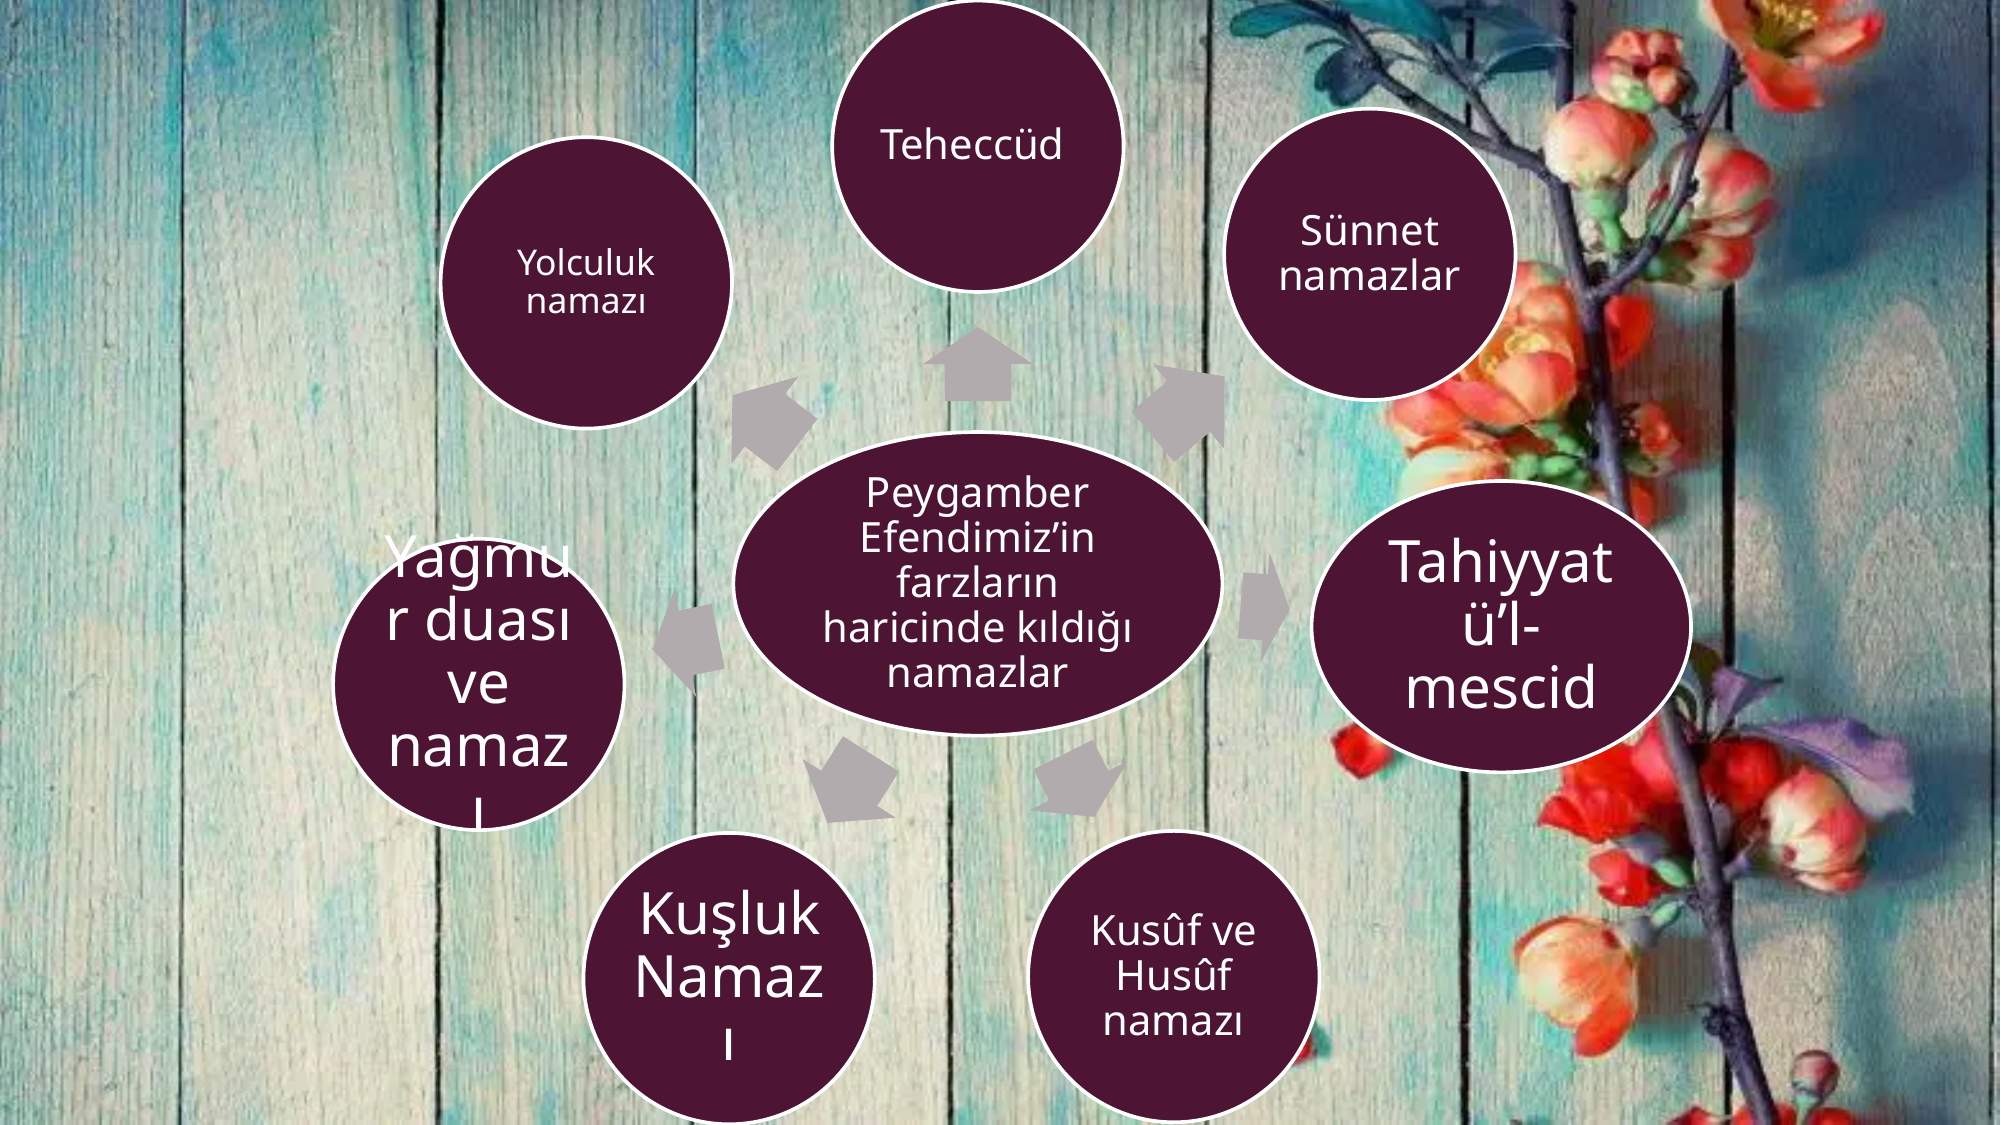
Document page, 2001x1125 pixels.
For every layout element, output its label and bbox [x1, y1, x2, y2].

text_box [0, 0, 2000, 1125]
